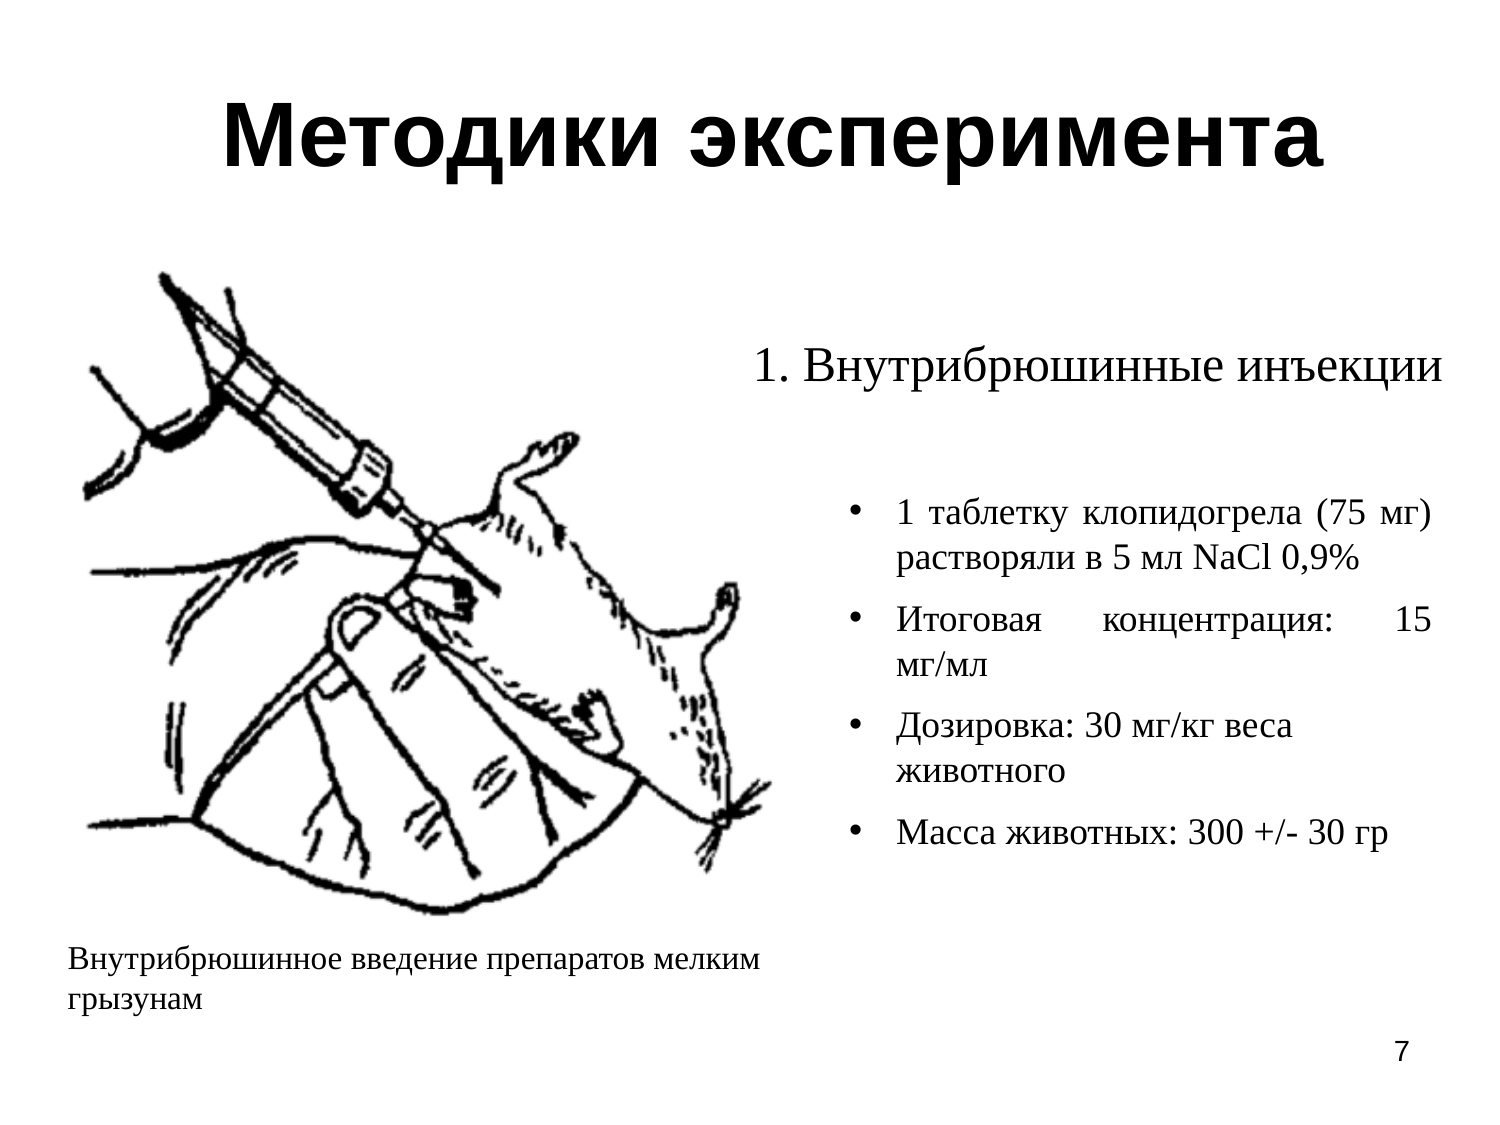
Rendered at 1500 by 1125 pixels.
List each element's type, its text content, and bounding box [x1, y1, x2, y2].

text_box 1. Внутрибрюшинные инъекции [777, 323, 1471, 399]
picture [80, 270, 774, 918]
slide_number 7 [1074, 1024, 1426, 1103]
text_box Внутрибрюшинное введение препаратов мелким грызунам [53, 928, 903, 1024]
text_box 1 таблетку клопидогрела (75 мг) растворяли в 5 мл NaCl 0,9% Итоговая концентрация: 15 мг/мл Дозировка: 30 мг/кг веса животного Масса животных: 300 +/- 30 гр [834, 479, 1447, 922]
text_box Методики эксперимента [202, 67, 1345, 193]
